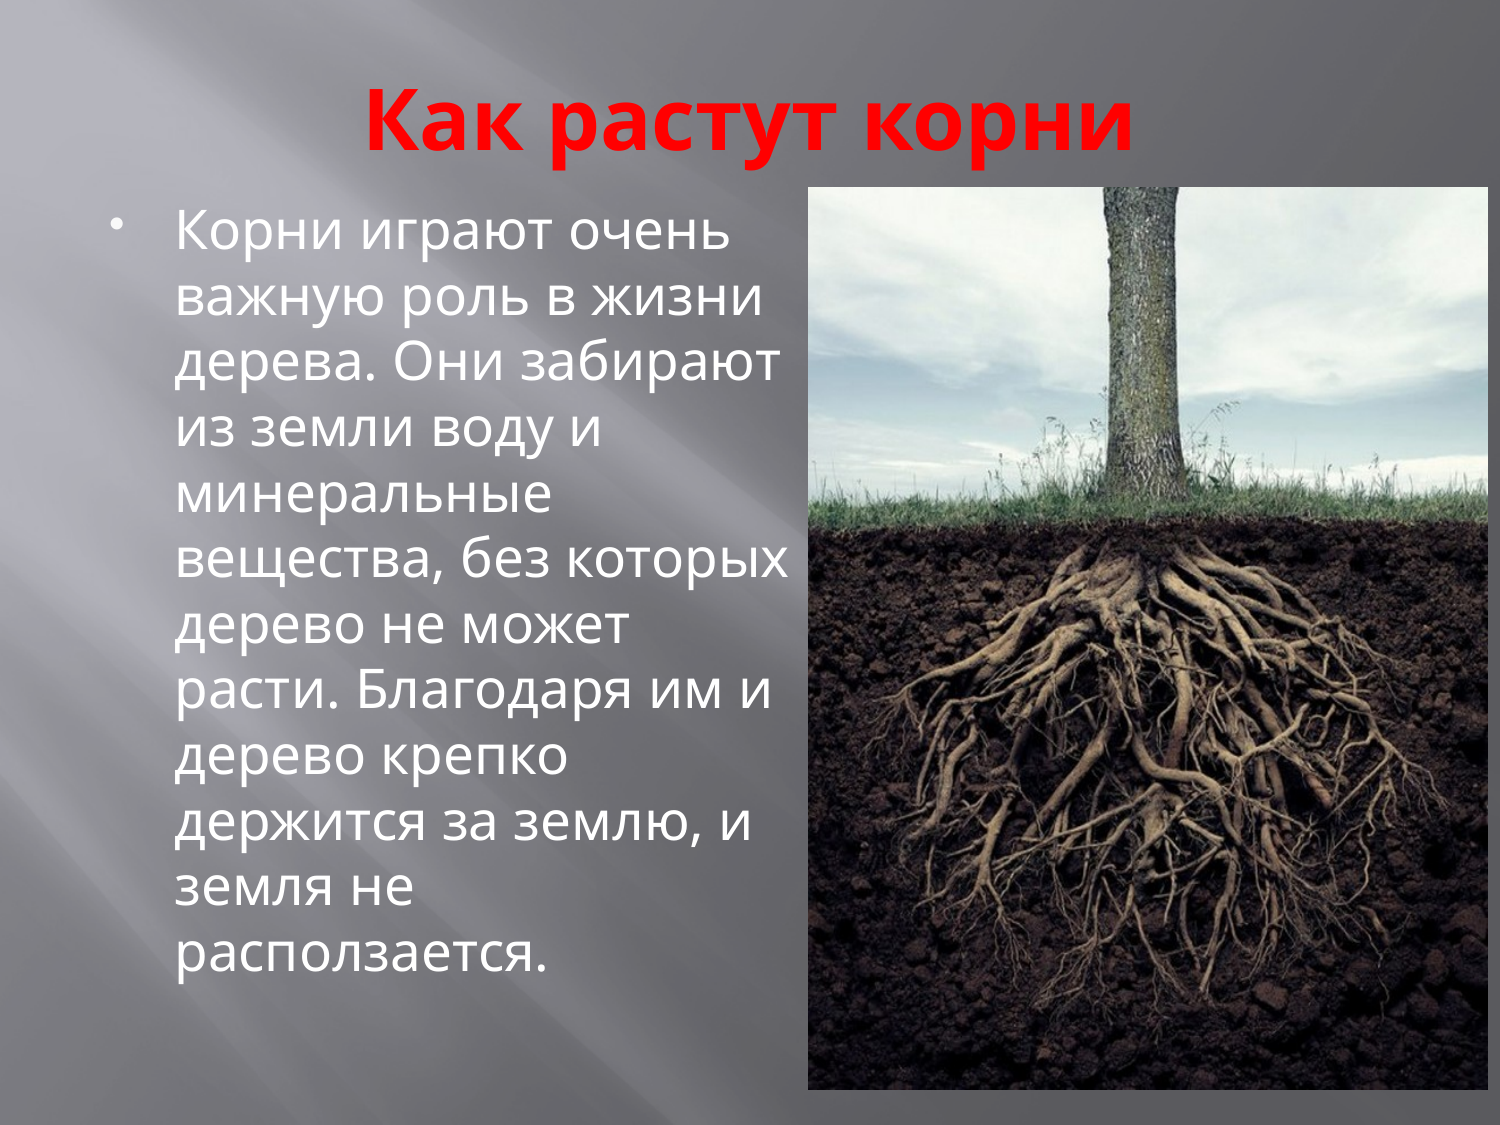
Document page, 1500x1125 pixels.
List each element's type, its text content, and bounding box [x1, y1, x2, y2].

picture [808, 187, 1488, 1091]
list Корни играют очень важную роль в жизни дерева. Они забирают из земли воду и минеральные вещества, без которых дерево не может расти. Благодаря им и дерево крепко держится за землю, и земля не расползается. [75, 187, 808, 1005]
title Как растут корни [75, 45, 1425, 187]
